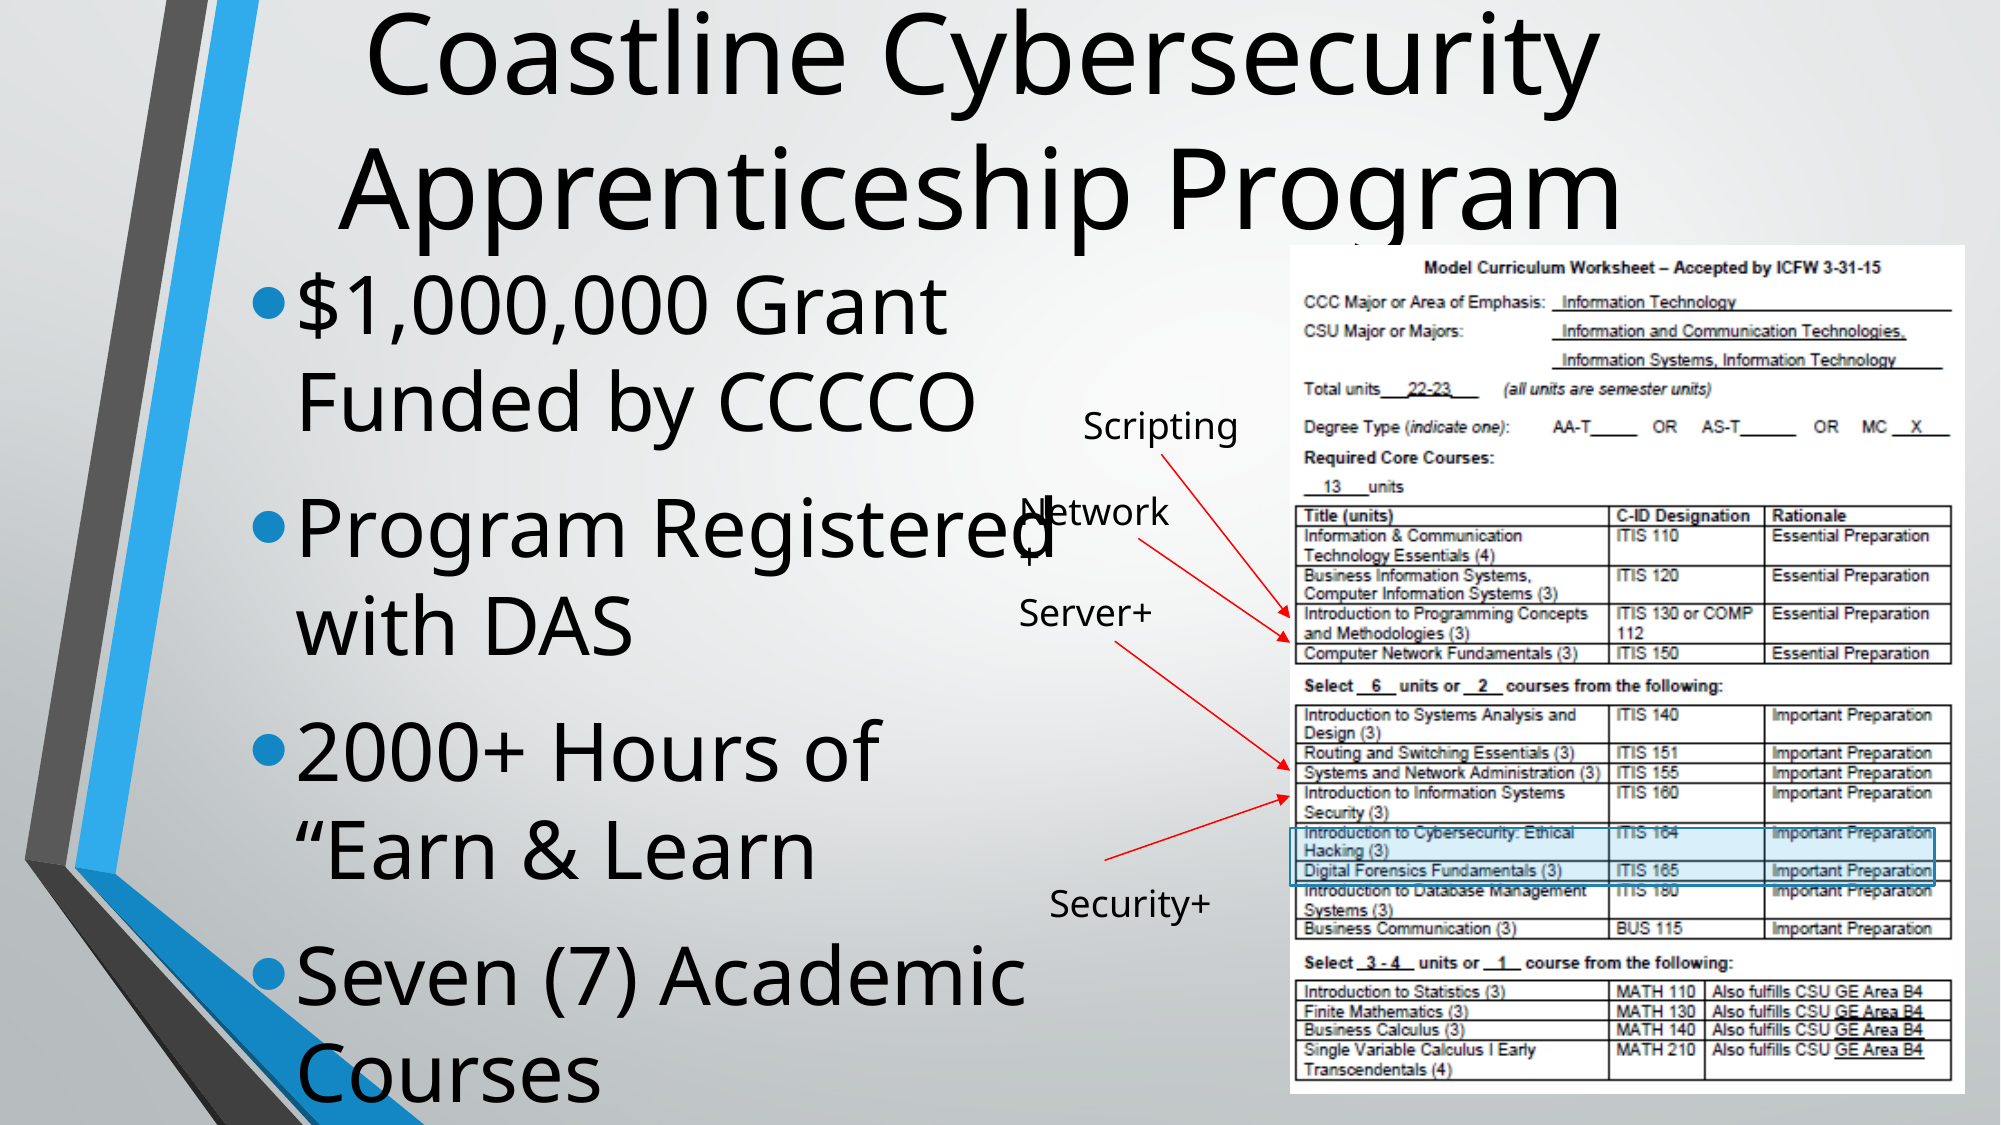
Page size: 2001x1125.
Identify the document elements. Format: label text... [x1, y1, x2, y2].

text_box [1138, 538, 1291, 641]
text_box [1114, 641, 1291, 771]
picture [1289, 245, 1966, 1095]
text_box Server+ [1004, 581, 1138, 642]
text_box Security+ [1034, 872, 1243, 933]
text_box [1104, 795, 1291, 861]
text_box Scripting [1068, 394, 1255, 455]
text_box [1161, 455, 1291, 538]
text_box Network+ [1003, 480, 1161, 586]
title Coastline Cybersecurity Apprenticeship Program [104, 0, 1862, 261]
list $1,000,000 Grant Funded by CCCCO Program Registered with DAS 2000+ Hours of “Earn & Learn Seven (7) Academic Courses [233, 245, 1106, 1125]
